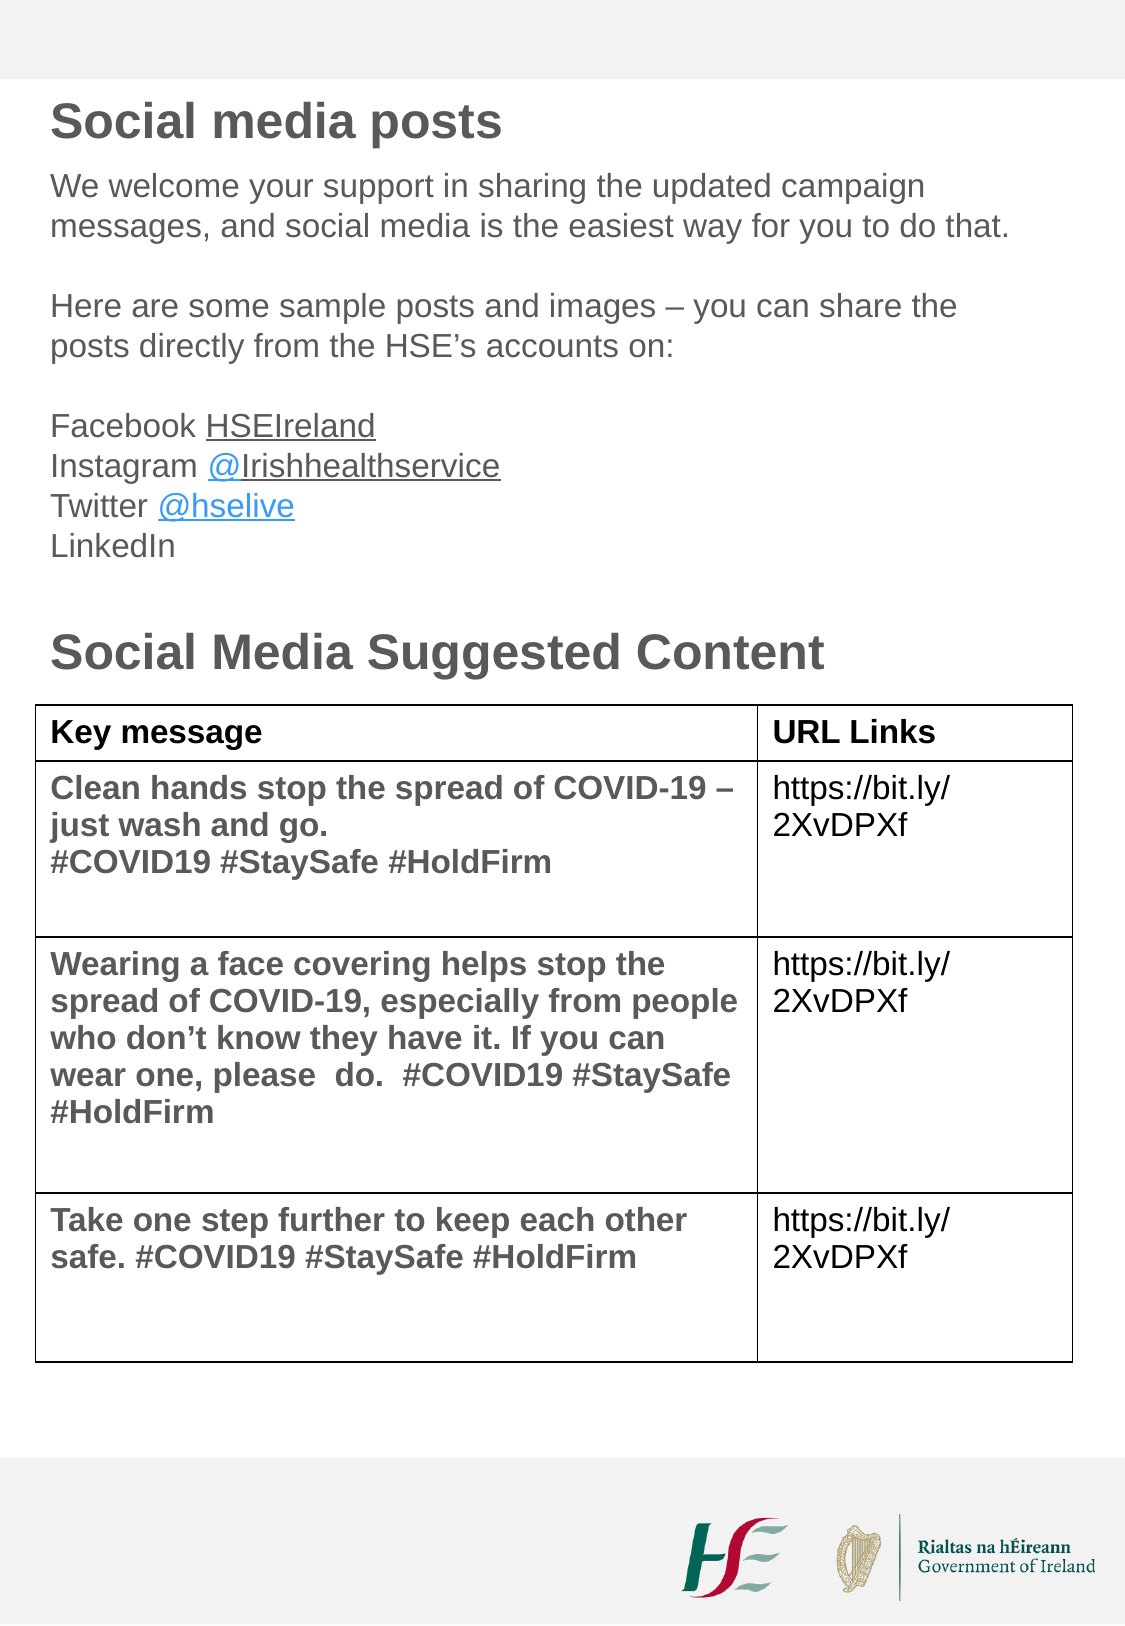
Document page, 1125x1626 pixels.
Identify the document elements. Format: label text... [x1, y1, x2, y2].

table_header Key message [36, 706, 757, 760]
table_cell https://bit.ly/2XvDPXf [758, 762, 1072, 936]
table_cell https://bit.ly/2XvDPXf [758, 1194, 1072, 1361]
picture [0, 1457, 1125, 1625]
table_cell Wearing a face covering helps stop the spread of COVID-19, especially from people who don’t know they have it. If you can wear one, please do. #COVID19 #StaySafe #HoldFirm [36, 938, 757, 1192]
text_box Social media posts [35, 80, 1007, 156]
table_cell Clean hands stop the spread of COVID-19 – just wash and go.⁣⁣ #COVID19 #StaySafe #HoldFirm [36, 762, 757, 936]
text_box Social Media Suggested Content [35, 612, 947, 687]
table_header URL Links [758, 706, 1072, 760]
table_cell Take one step further to keep each other safe. #COVID19 #StaySafe #HoldFirm [36, 1194, 757, 1361]
text_box We welcome your support in sharing the updated campaign messages, and social media is the easiest way for you to do that. Here are some sample posts and images – you can share the posts directly from the HSE’s accounts on: Facebook HSEIreland Instagram @Irishhealthservice Twitter @hselive LinkedIn [35, 157, 1055, 612]
table_cell https://bit.ly/2XvDPXf [758, 938, 1072, 1192]
